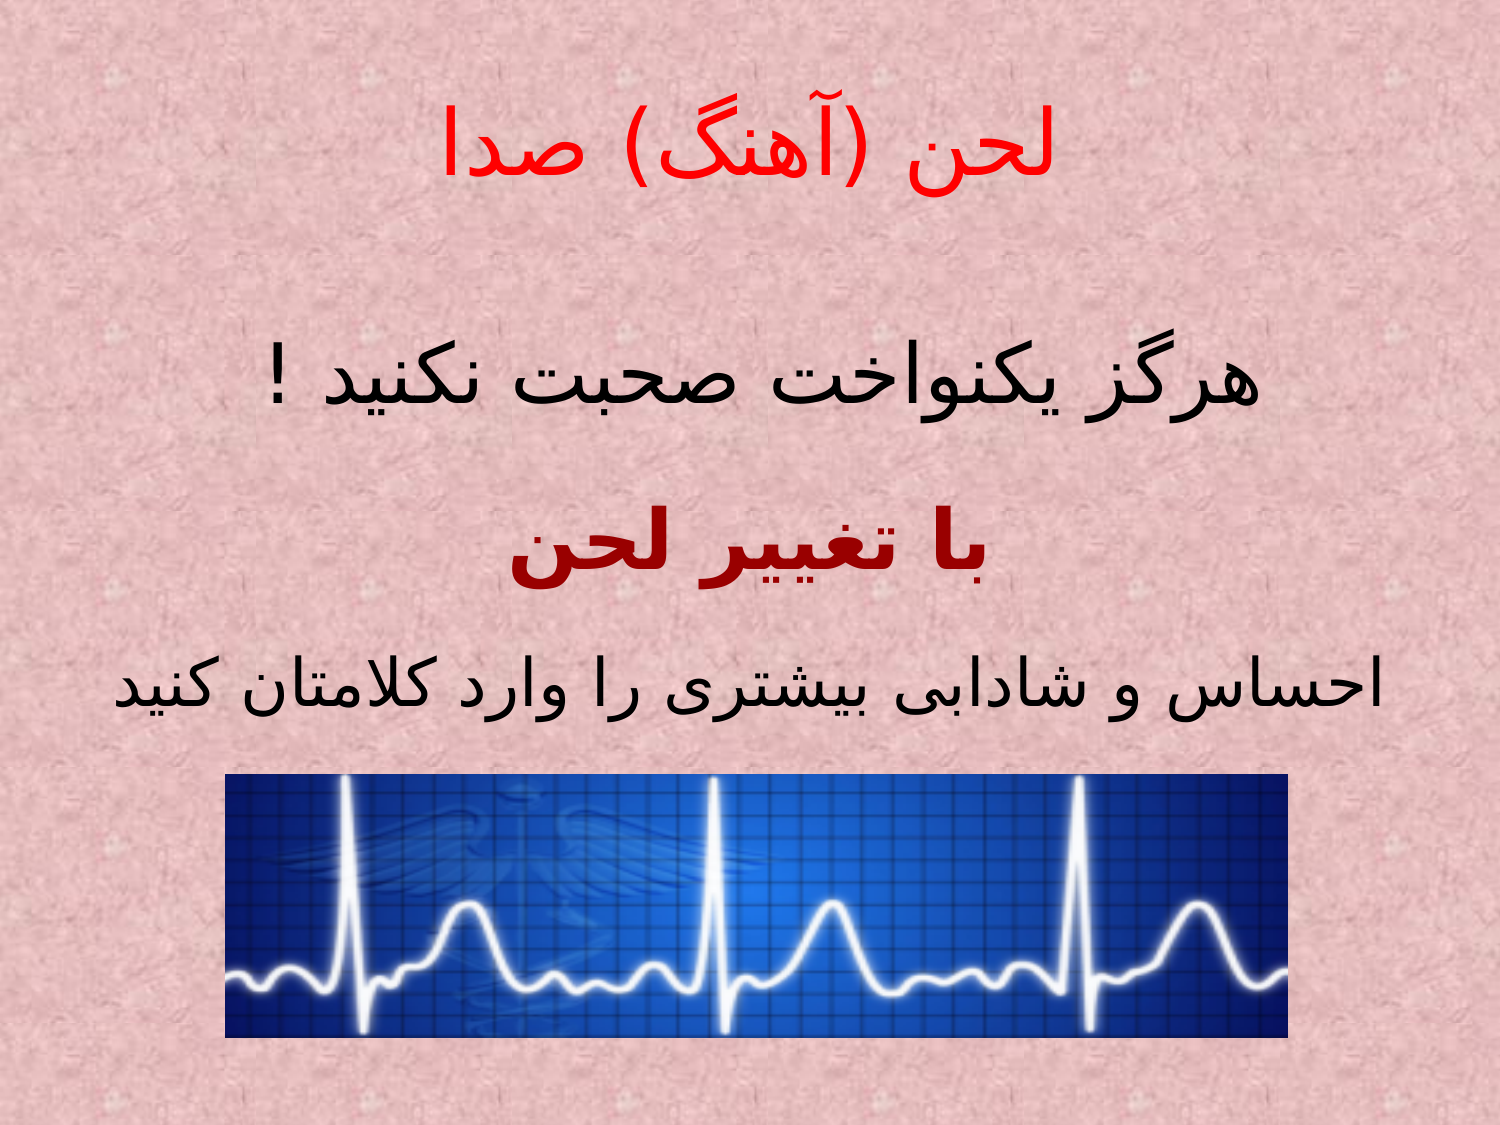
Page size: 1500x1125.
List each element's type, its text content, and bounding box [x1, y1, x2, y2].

list هرگز یکنواخت صحبت نکنید ! با تغییر لحن احساس و شادابی بیشتری را وارد کلامتان کنید [75, 262, 1425, 1005]
picture [0, 0, 1500, 1125]
title لحن (آهنگ) صدا [75, 45, 1425, 233]
